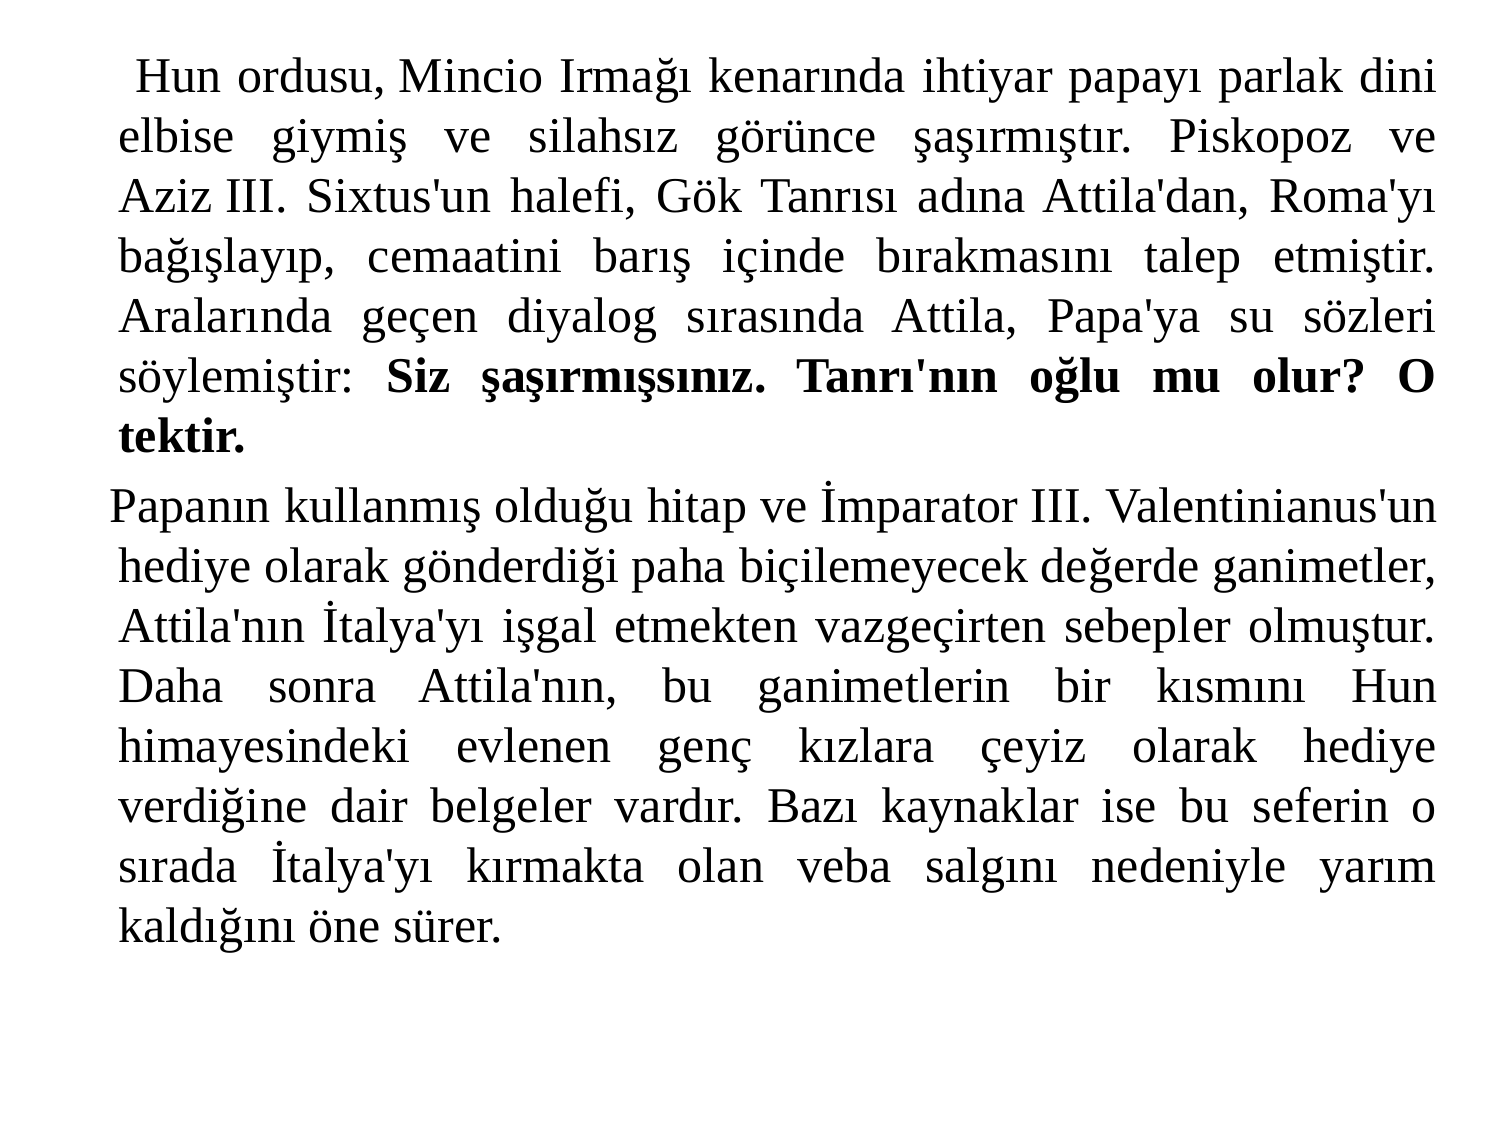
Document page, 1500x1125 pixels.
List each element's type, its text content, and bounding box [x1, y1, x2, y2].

list Hun ordusu, Mincio Irmağı kenarında ihtiyar papayı parlak dini elbise giymiş ve silahsız görünce şaşırmıştır. Piskopoz ve Aziz III. Sixtus'un halefi, Gök Tanrısı adına Attila'dan, Roma'yı bağışlayıp, cemaatini barış içinde bırakmasını talep etmiştir. Aralarında geçen diyalog sırasında Attila, Papa'ya su sözleri söylemiştir: Siz şaşırmışsınız. Tanrı'nın oğlu mu olur? O tektir. Papanın kullanmış olduğu hitap ve İmparator III. Valentinianus'un hediye olarak gönderdiği paha biçilemeyecek değerde ganimetler, Attila'nın İtalya'yı işgal etmekten vazgeçirten sebepler olmuştur. Daha sonra Attila'nın, bu ganimetlerin bir kısmını Hun himayesindeki evlenen genç kızlara çeyiz olarak hediye verdiğine dair belgeler vardır. Bazı kaynaklar ise bu seferin o sırada İtalya'yı kırmakta olan veba salgını nedeniyle yarım kaldığını öne sürer. [46, 35, 1454, 1090]
